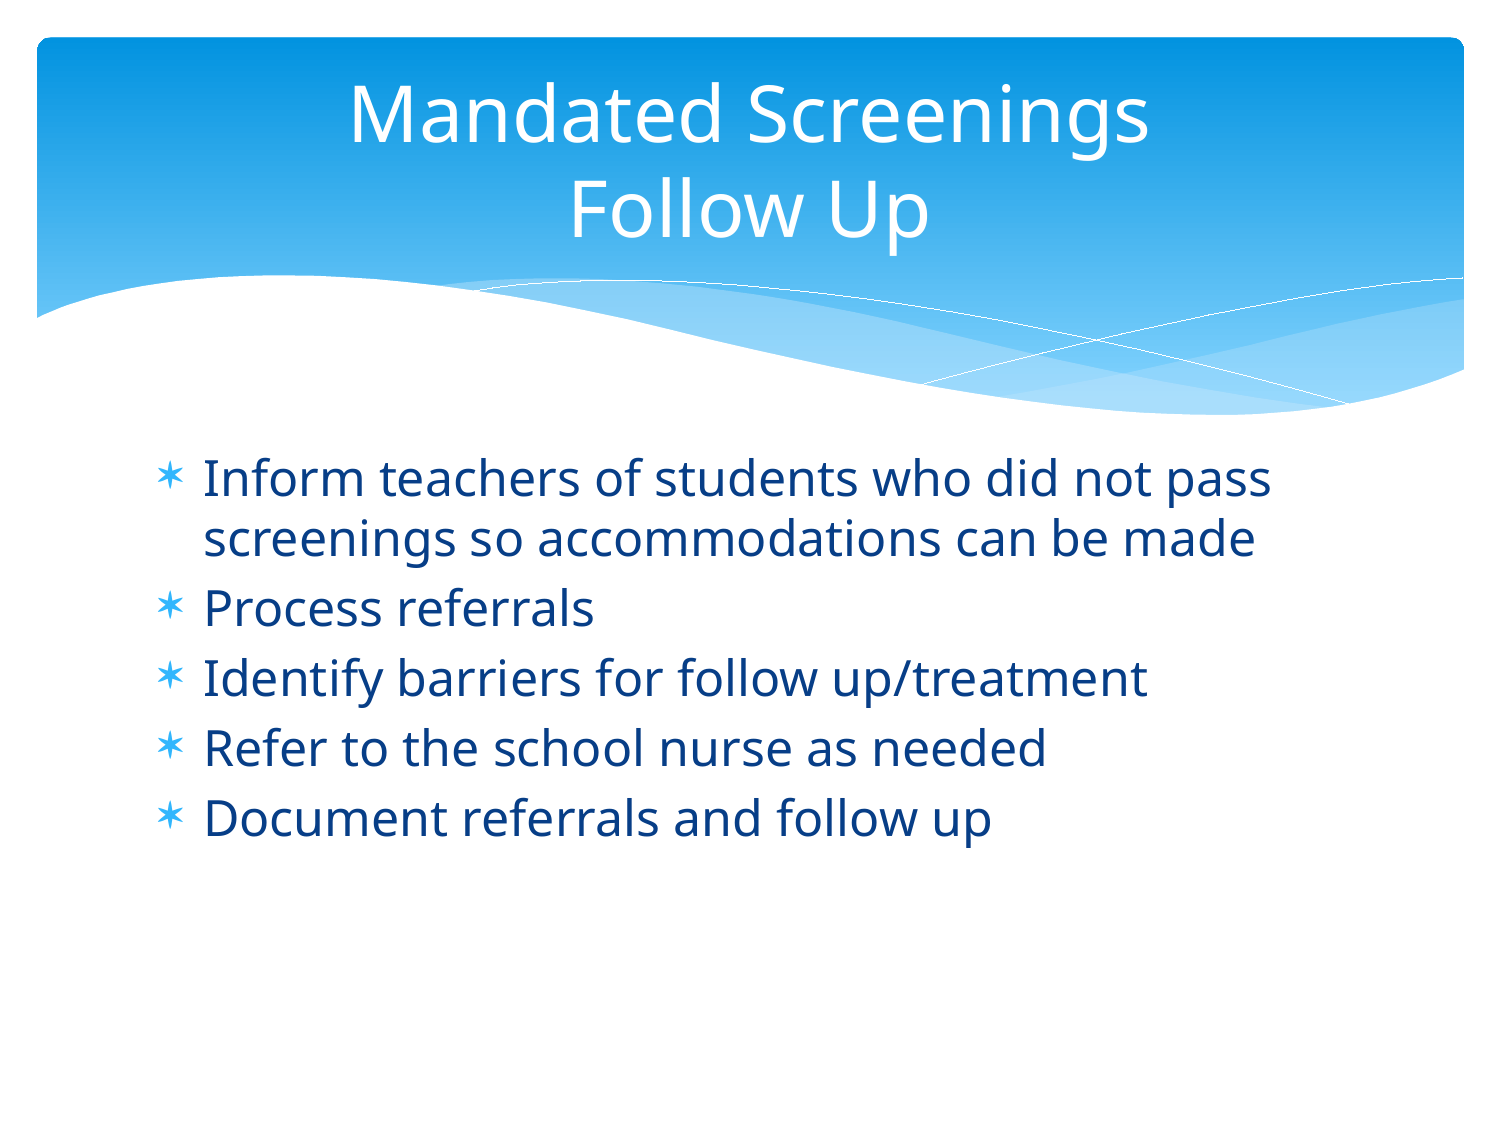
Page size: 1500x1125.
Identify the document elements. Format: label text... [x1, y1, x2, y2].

title Mandated Screenings Follow Up [75, 55, 1425, 261]
list Inform teachers of students who did not pass screenings so accommodations can be made Process referrals Identify barriers for follow up/treatment Refer to the school nurse as needed Document referrals and follow up [143, 438, 1359, 1005]
